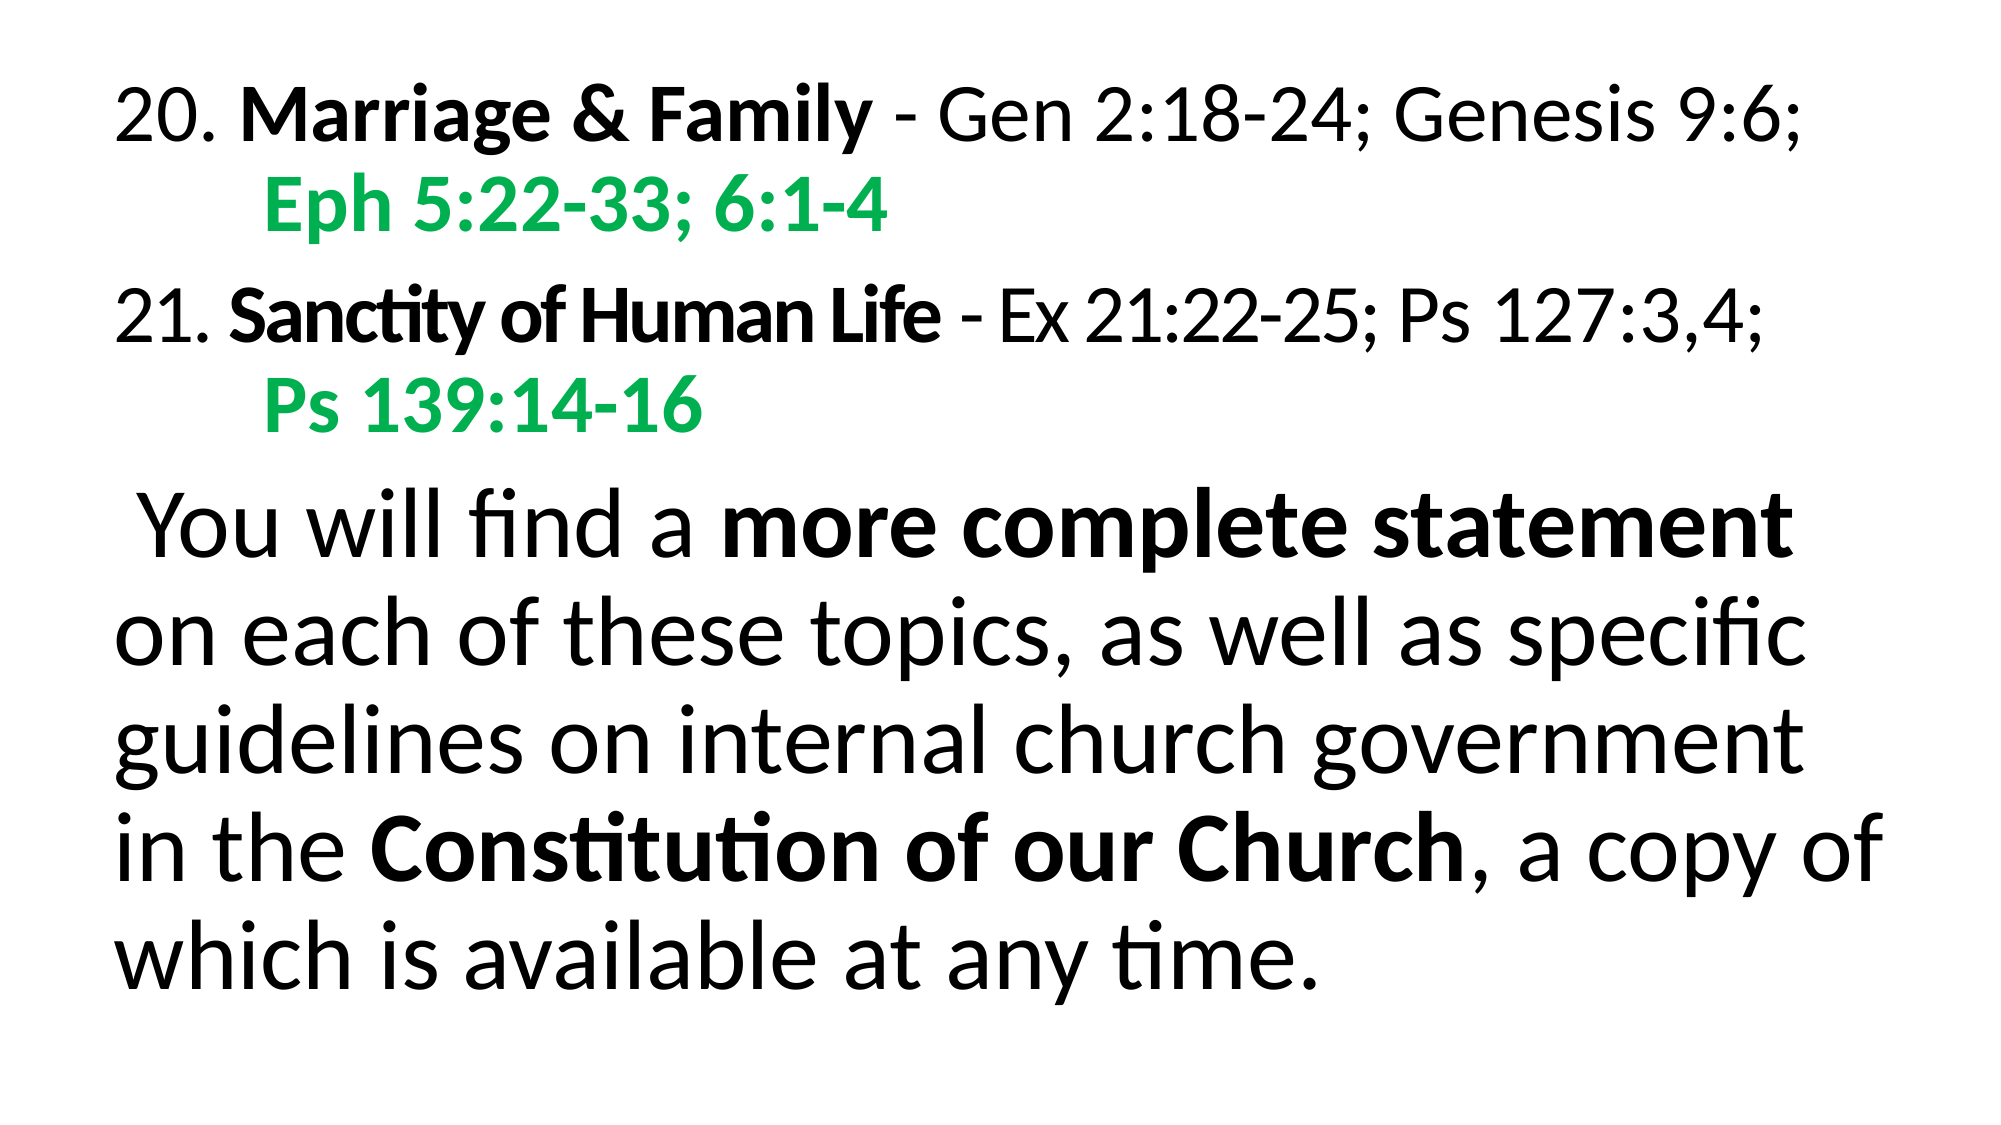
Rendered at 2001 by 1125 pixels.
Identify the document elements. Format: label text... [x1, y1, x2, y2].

subtitle 20. Marriage & Family - Gen 2:18-24; Genesis 9:6; Eph 5:22-33; 6:1-4 21. Sanctity of Human Life - Ex 21:22-25; Ps 127:3,4; Ps 139:14-16 You will find a more complete statement on each of these topics, as well as specific guidelines on internal church government in the Constitution of our Church, a copy of which is available at any time. [98, 62, 1901, 1063]
